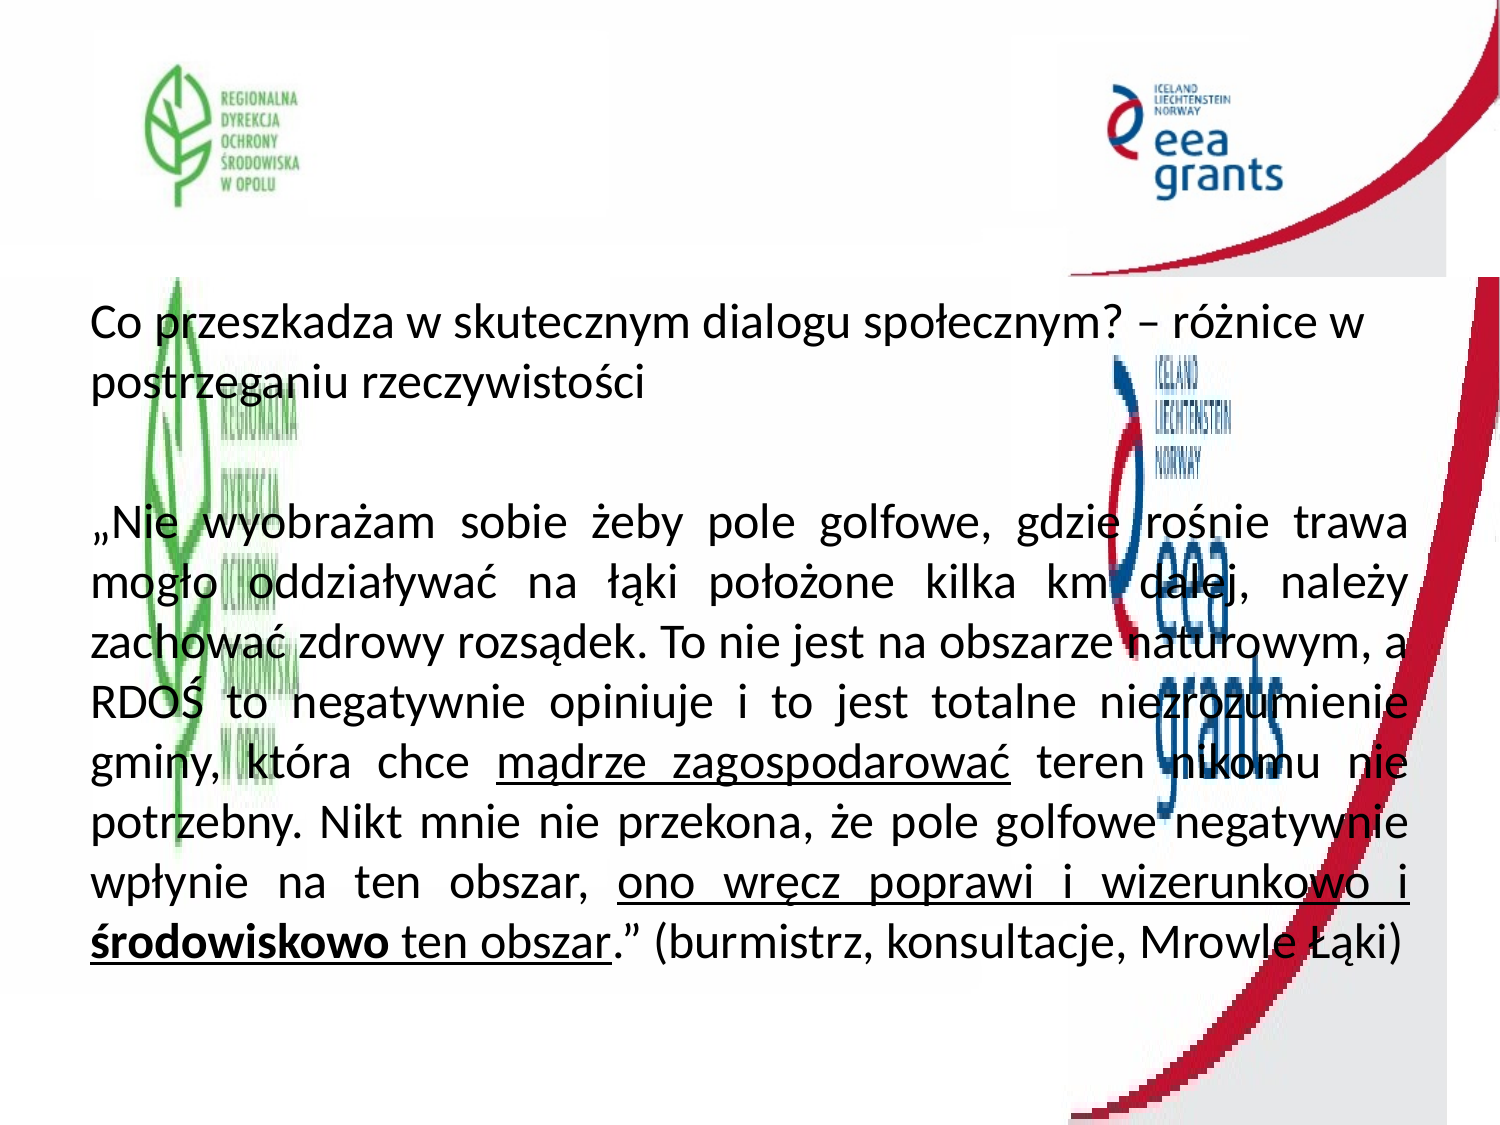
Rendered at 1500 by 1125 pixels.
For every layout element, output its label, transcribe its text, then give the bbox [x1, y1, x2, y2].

picture [0, 0, 1500, 1125]
list Co przeszkadza w skutecznym dialogu społecznym? – różnice w postrzeganiu rzeczywistości „Nie wyobrażam sobie żeby pole golfowe, gdzie rośnie trawa mogło oddziaływać na łąki położone kilka km dalej, należy zachować zdrowy rozsądek. To nie jest na obszarze naturowym, a RDOŚ to negatywnie opiniuje i to jest totalne niezrozumienie gminy, która chce mądrze zagospodarować teren nikomu nie potrzebny. Nikt mnie nie przekona, że pole golfowe negatywnie wpłynie na ten obszar, ono wręcz poprawi i wizerunkowo i środowiskowo ten obszar.” (burmistrz, konsultacje, Mrowle Łąki) [74, 285, 1426, 1024]
